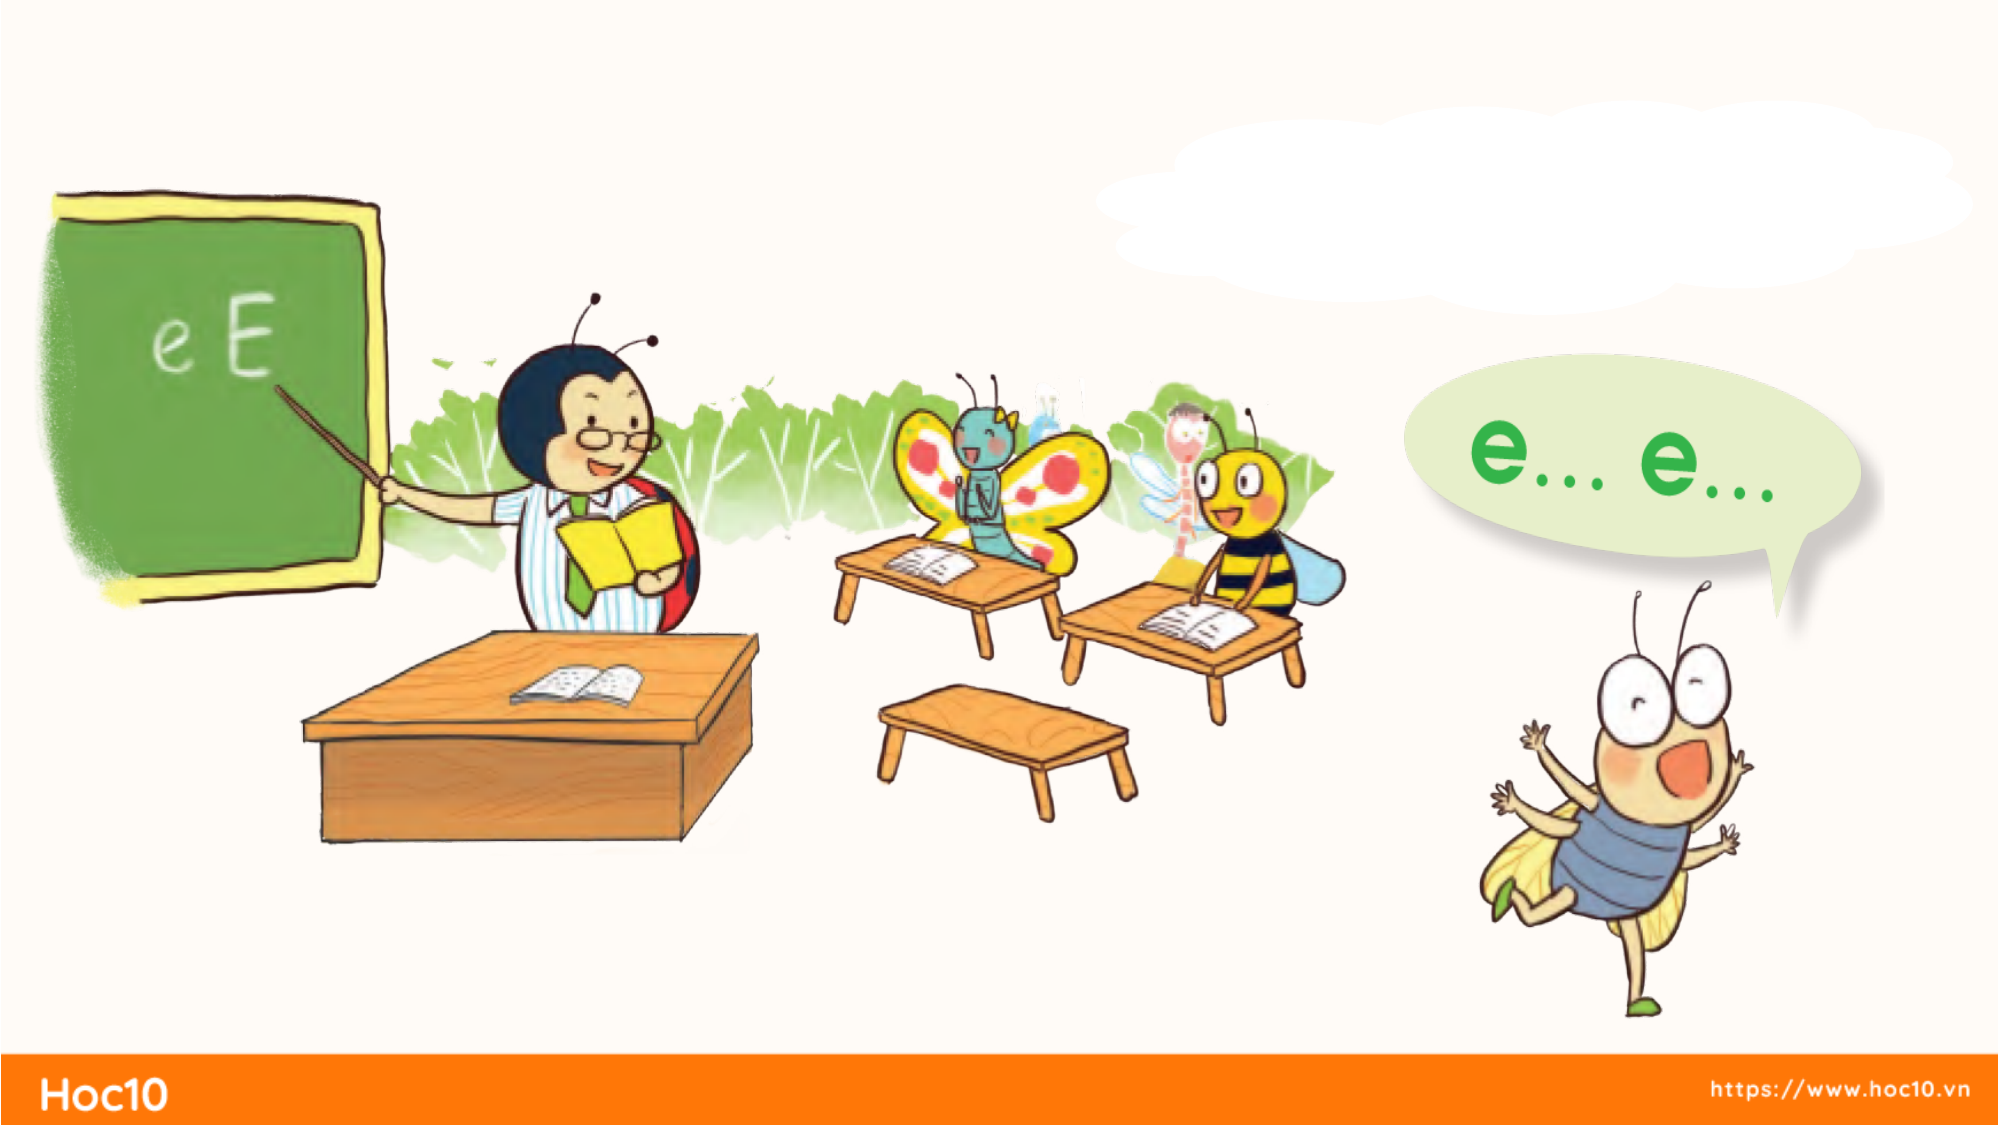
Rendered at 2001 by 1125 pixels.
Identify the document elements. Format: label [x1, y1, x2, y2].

picture [1, 0, 1998, 1125]
text_box [27, 99, 1973, 1026]
